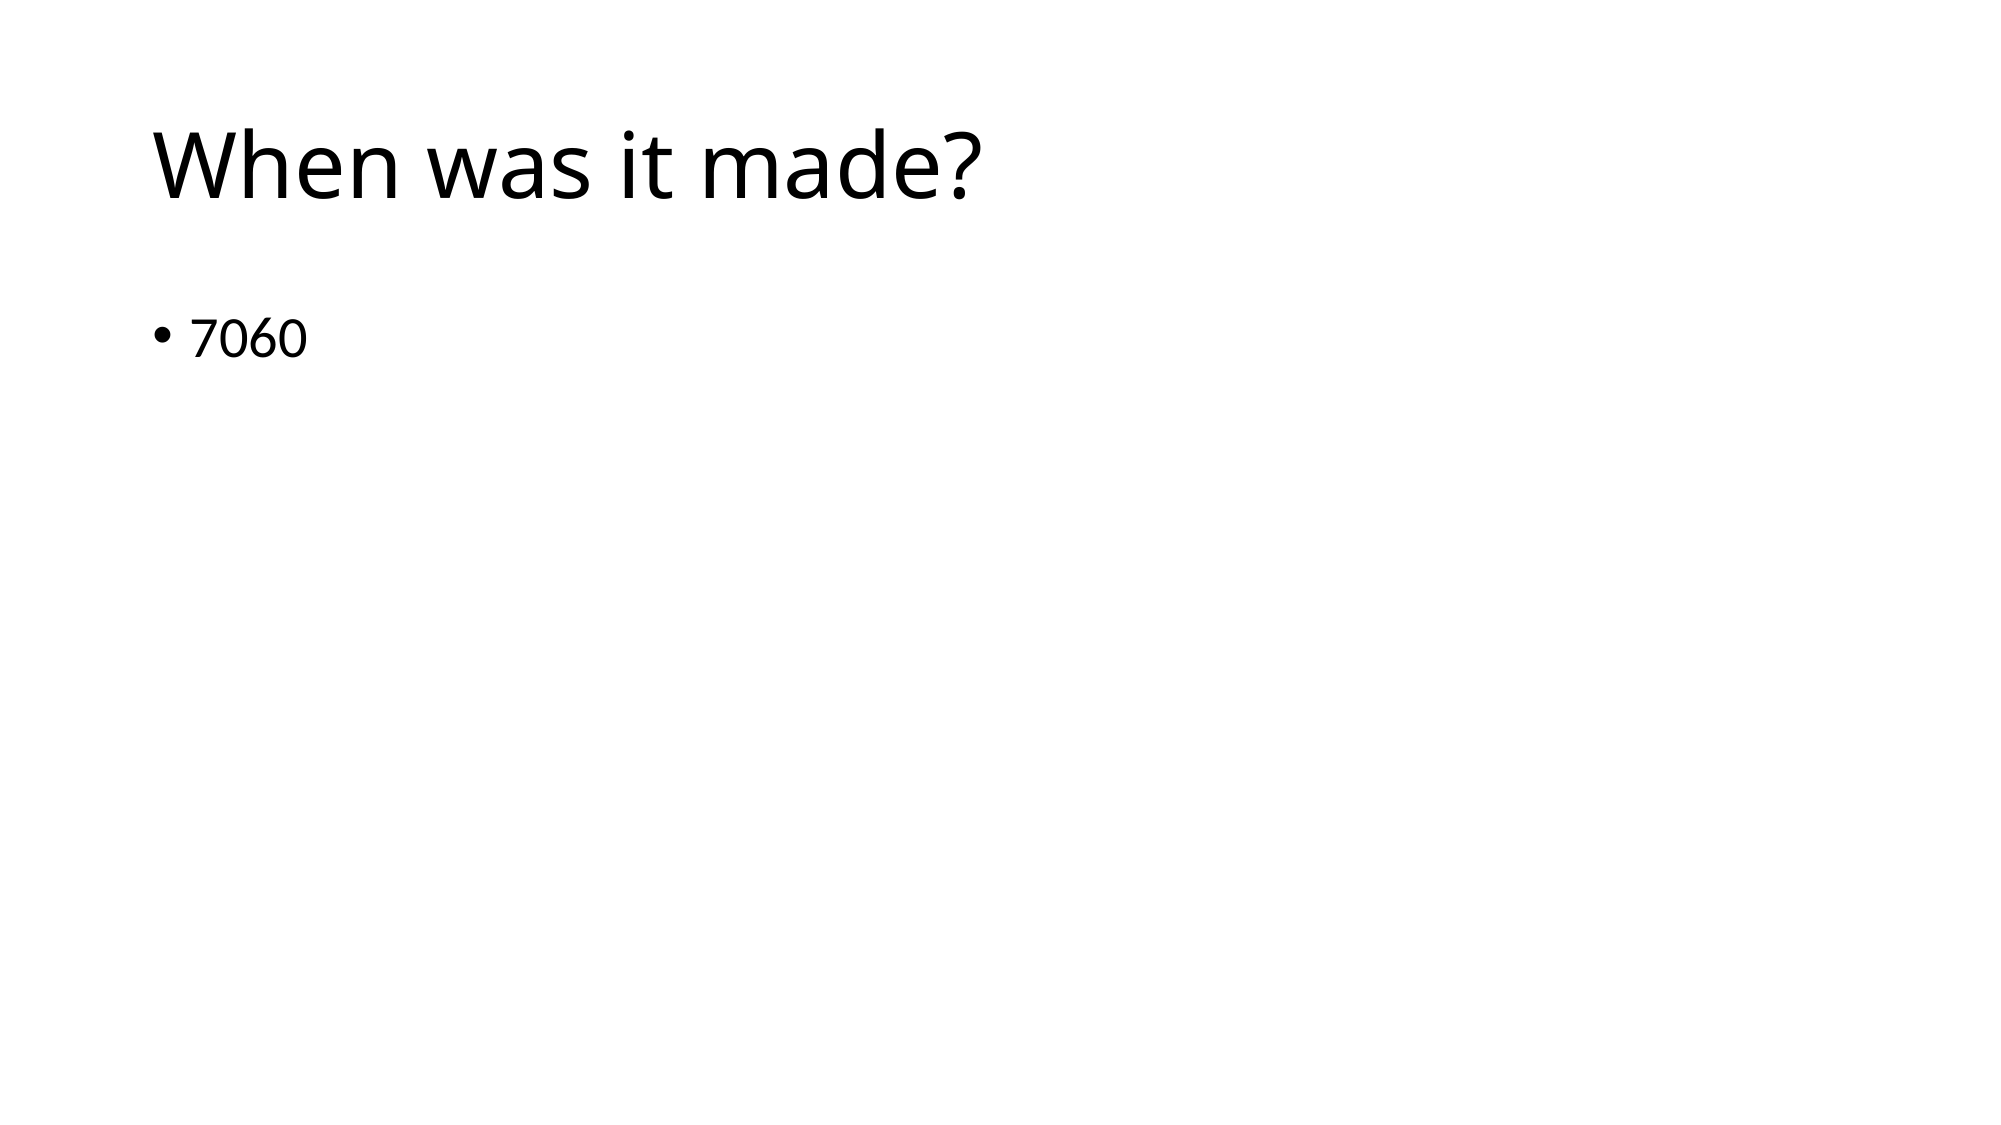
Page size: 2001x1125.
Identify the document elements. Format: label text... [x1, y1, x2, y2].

list 7060 [137, 299, 1863, 1014]
title When was it made? [137, 59, 1863, 278]
